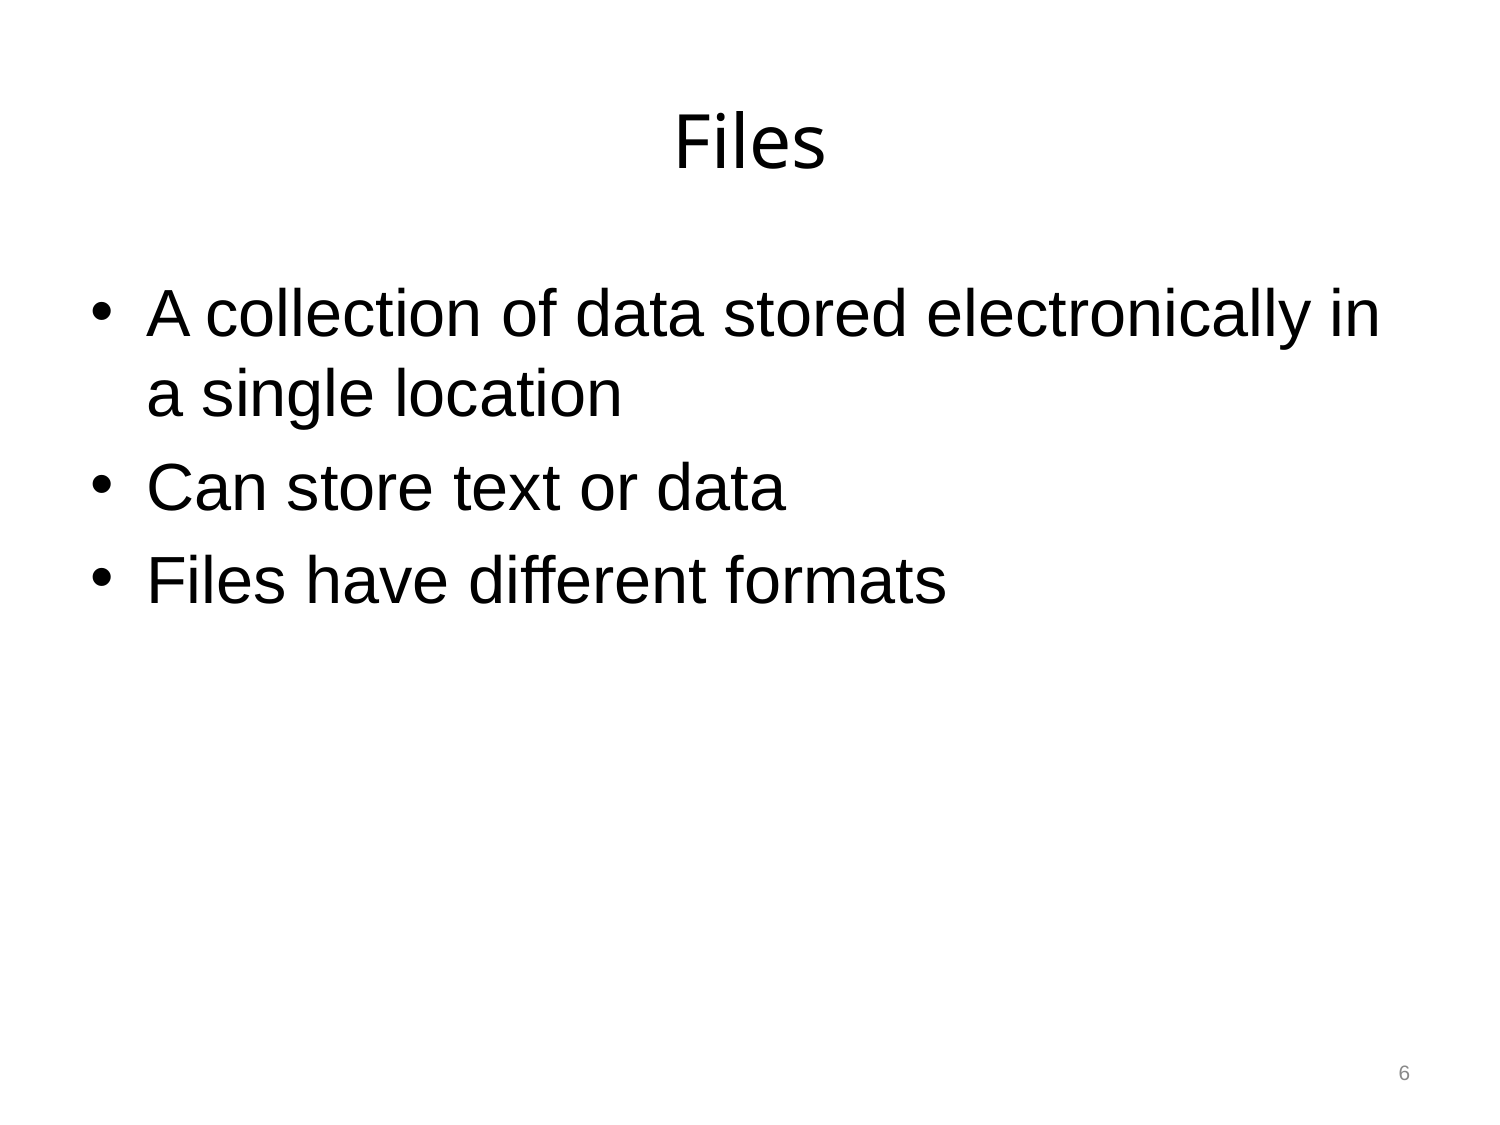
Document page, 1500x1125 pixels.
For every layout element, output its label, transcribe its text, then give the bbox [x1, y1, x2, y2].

title Files [75, 45, 1425, 233]
list A collection of data stored electronically in a single location Can store text or data Files have different formats [75, 262, 1425, 1013]
slide_number 6 [1341, 1027, 1425, 1118]
